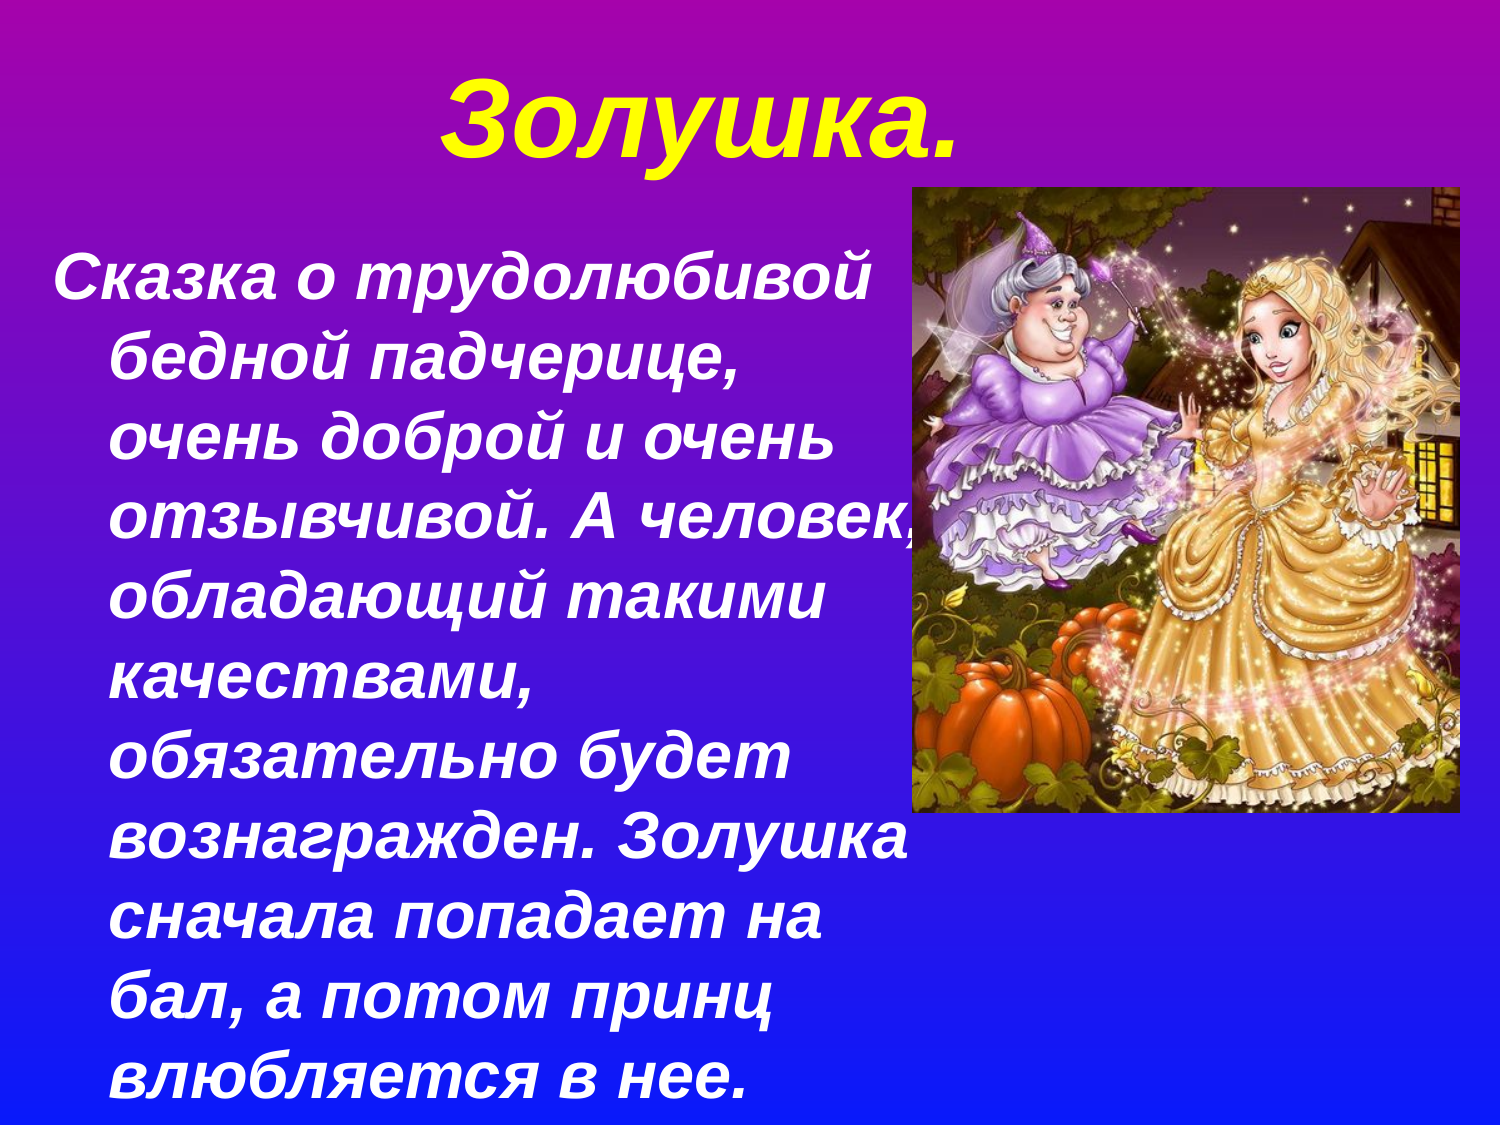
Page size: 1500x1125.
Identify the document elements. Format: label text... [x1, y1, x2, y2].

picture [912, 187, 1460, 813]
text_box Золушка. [424, 37, 979, 188]
list Сказка о трудолюбивой бедной падчерице, очень доброй и очень отзывчивой. А человек, обладающий такими качествами, обязательно будет вознагражден. Золушка сначала попадает на бал, а потом принц влюбляется в нее. [37, 224, 951, 968]
